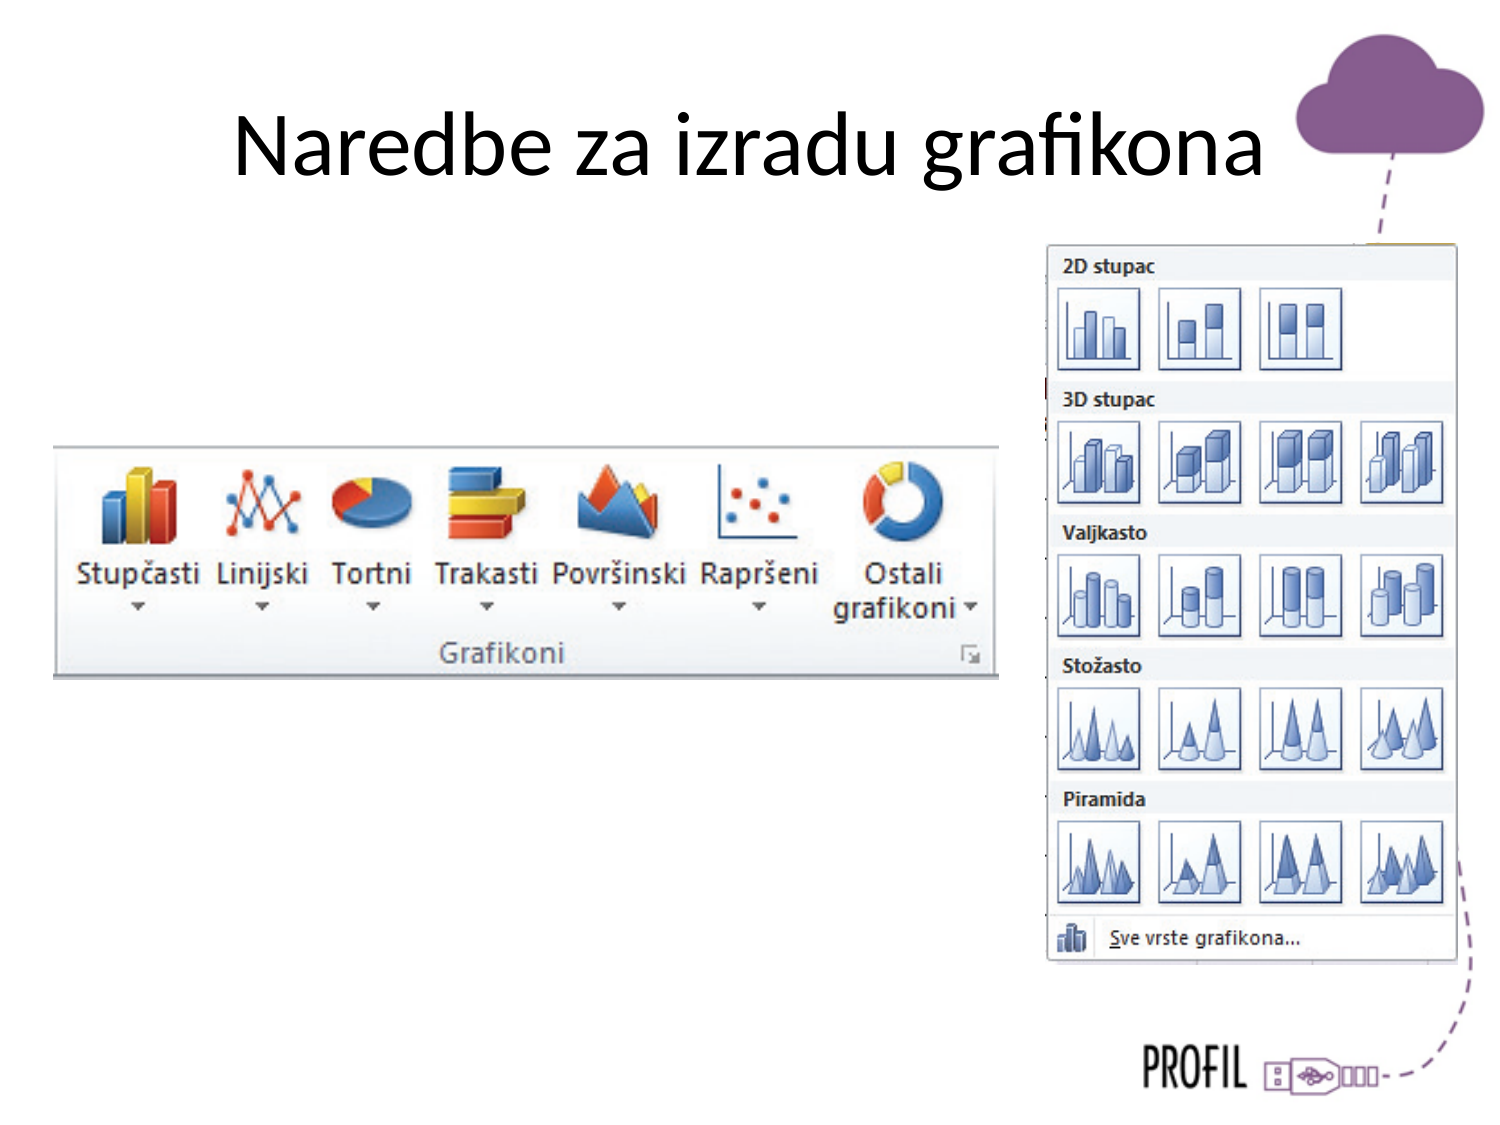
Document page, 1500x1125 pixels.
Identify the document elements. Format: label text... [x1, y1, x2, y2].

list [52, 444, 999, 681]
title Naredbe za izradu grafikona [75, 45, 1425, 233]
picture [1045, 19, 1500, 1103]
